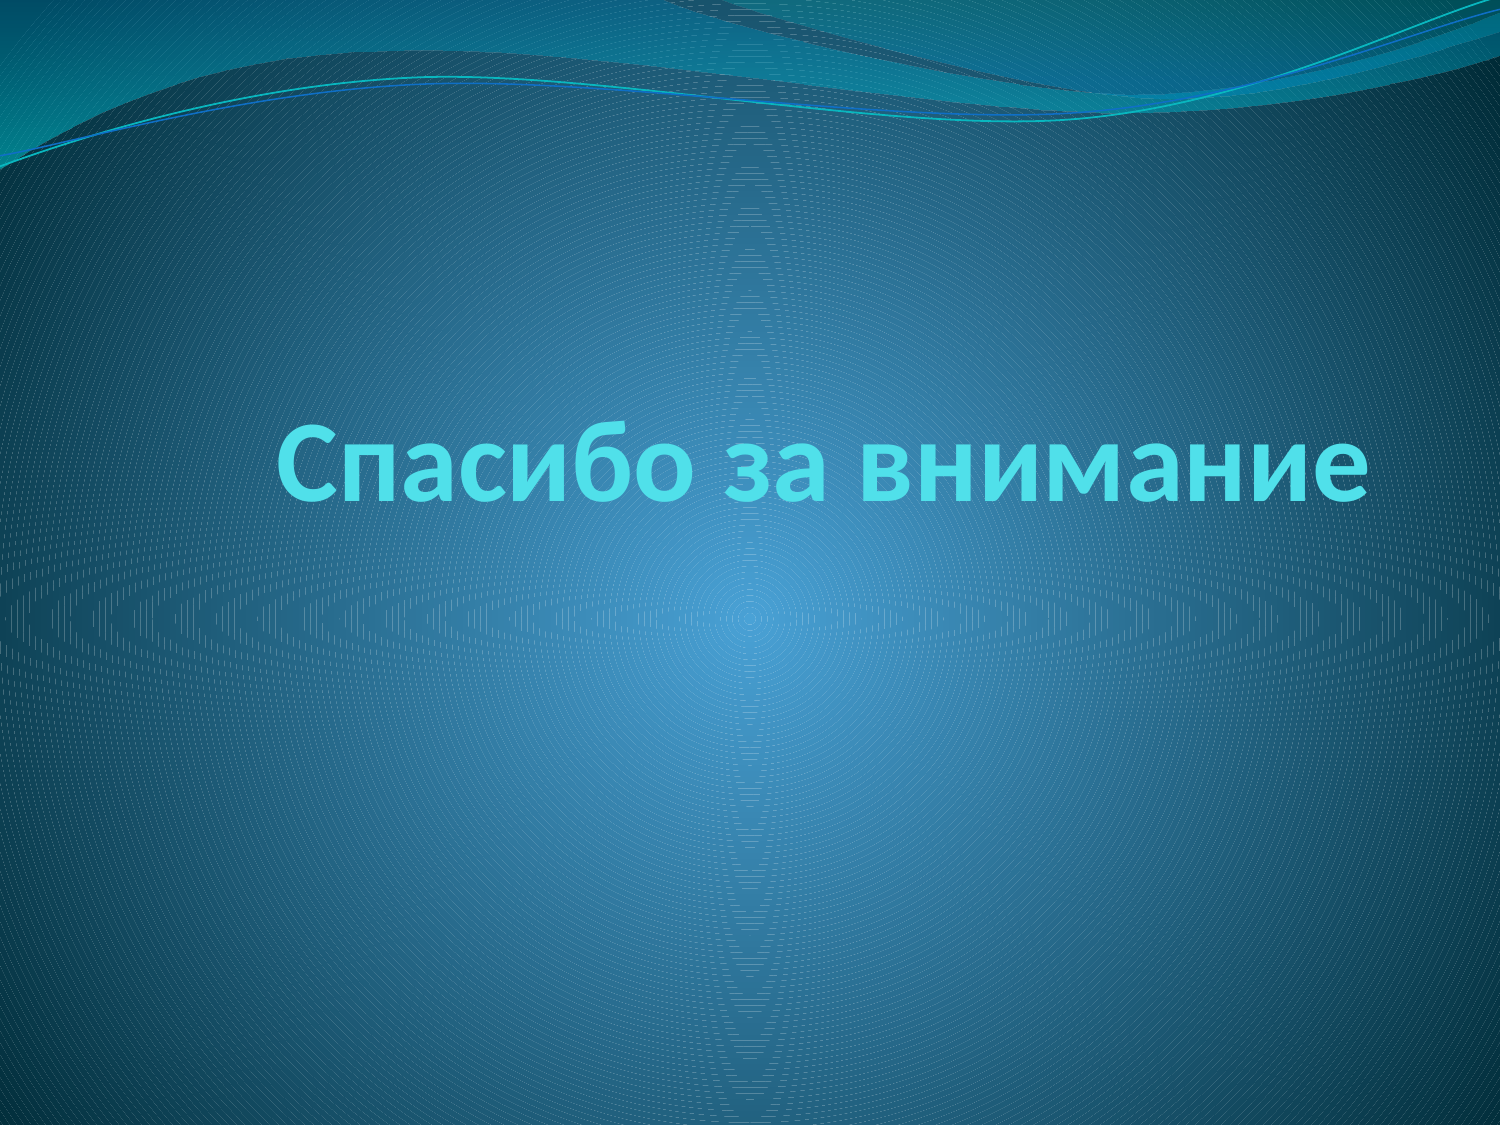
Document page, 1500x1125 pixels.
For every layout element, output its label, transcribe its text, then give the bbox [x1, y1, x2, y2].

title Спасибо за внимание [87, 224, 1376, 525]
